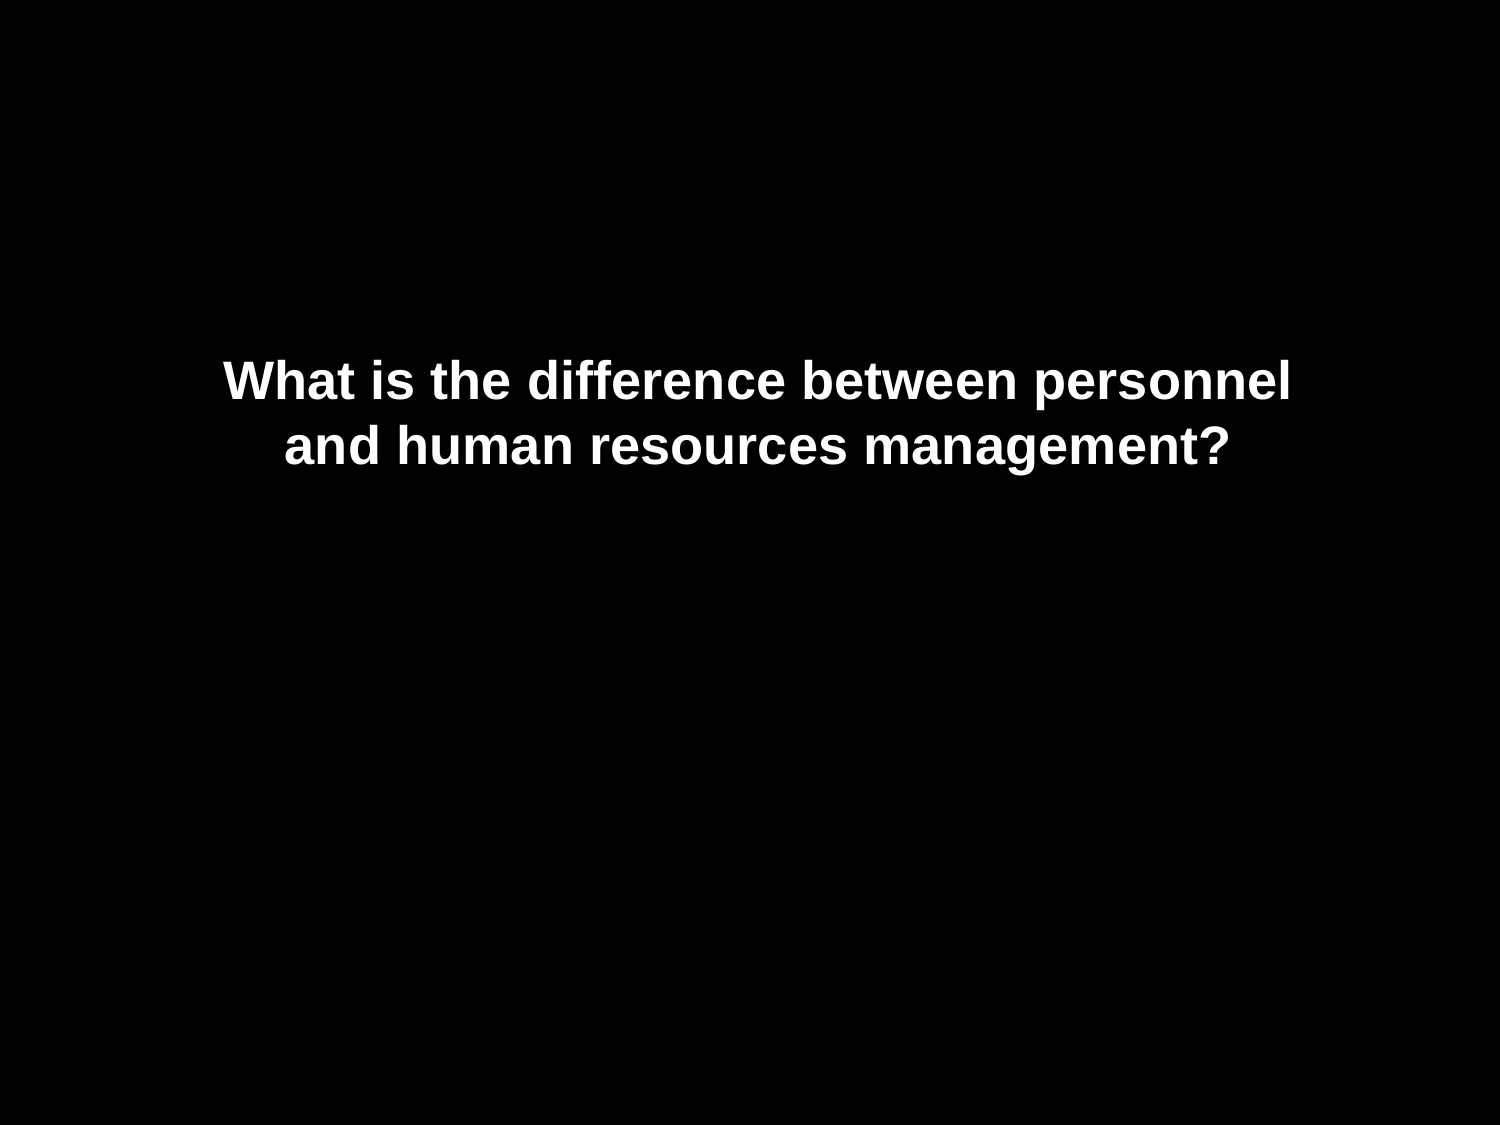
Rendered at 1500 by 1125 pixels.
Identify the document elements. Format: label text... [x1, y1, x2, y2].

list What is the difference between personnel and human resources management? [194, 337, 1324, 517]
